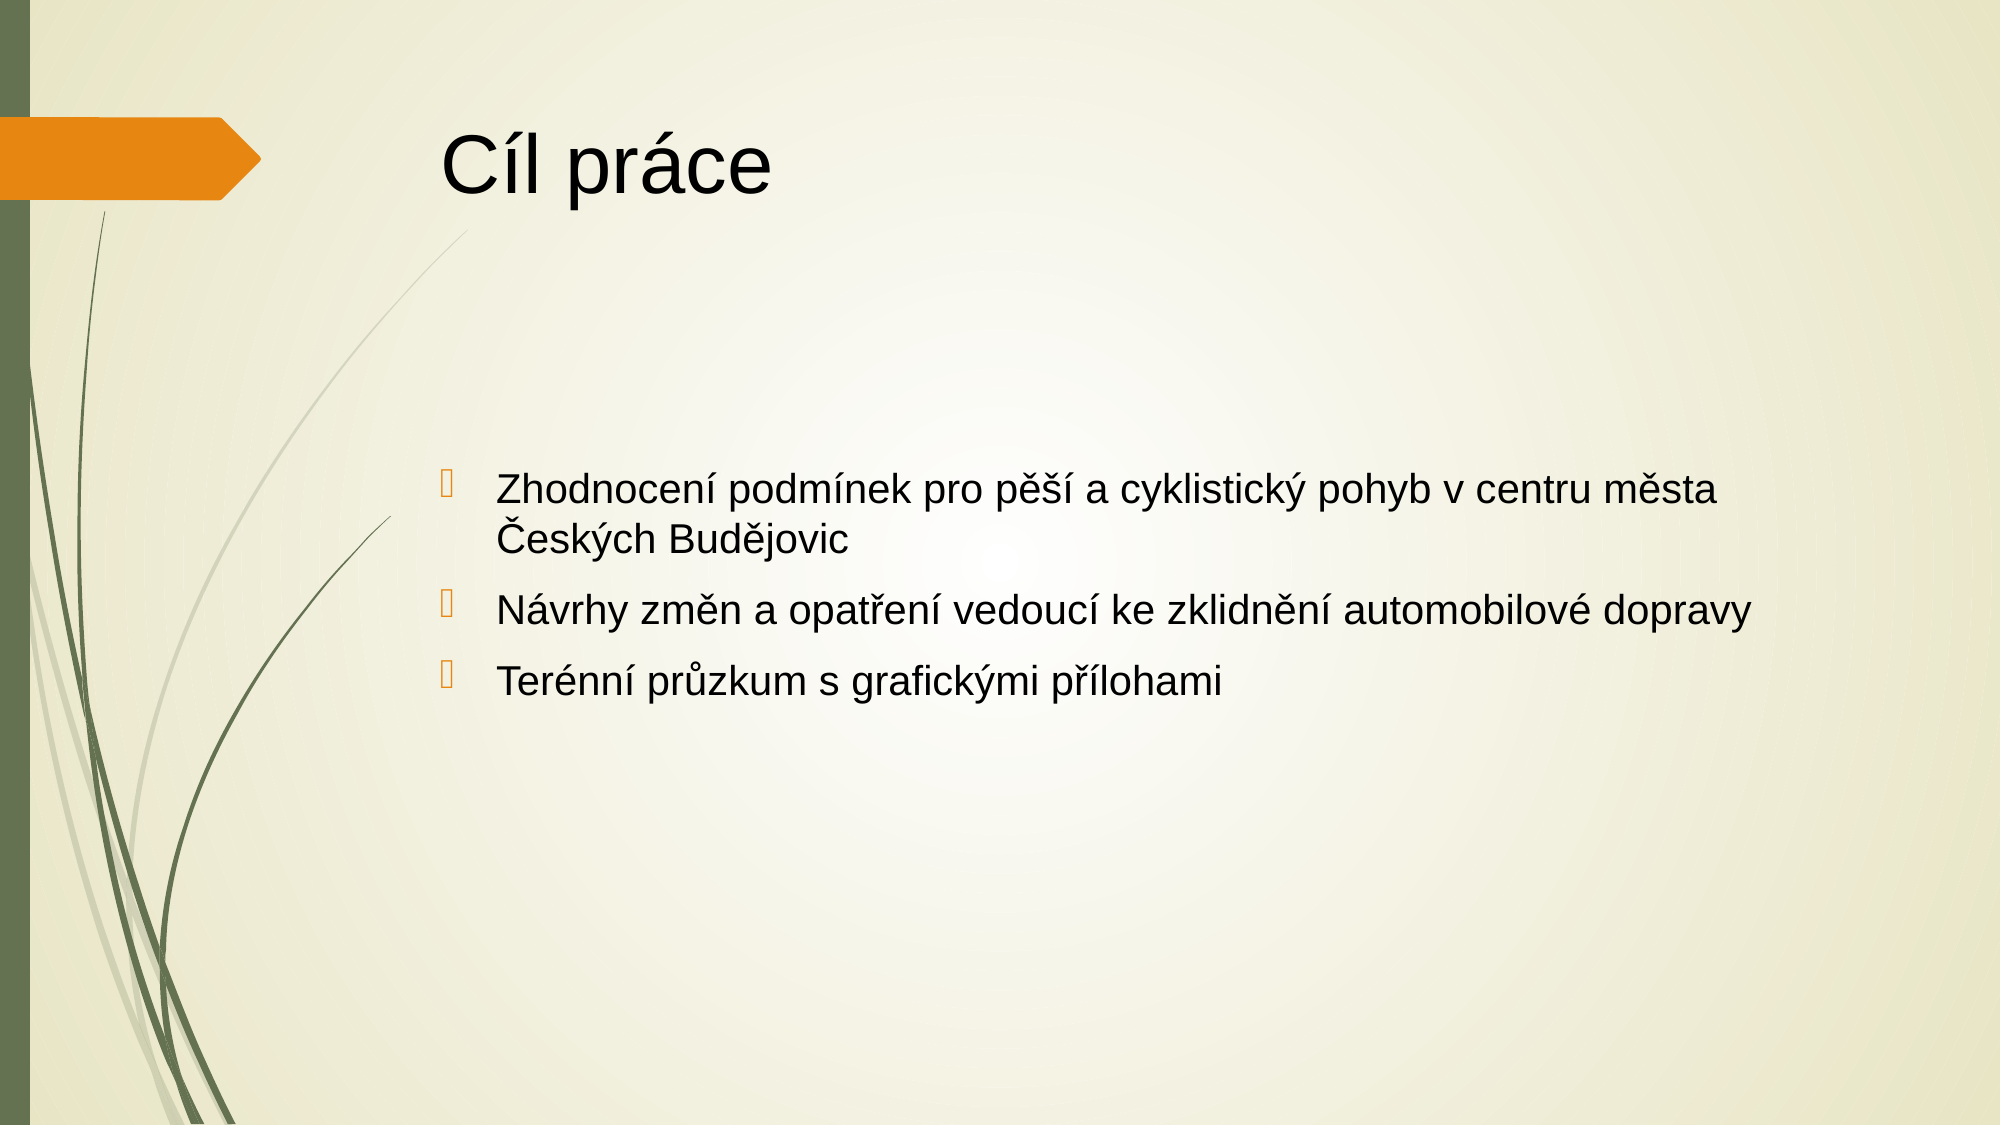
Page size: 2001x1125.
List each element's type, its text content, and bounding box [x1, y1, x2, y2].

title Cíl práce [425, 102, 1888, 313]
list Zhodnocení podmínek pro pěší a cyklistický pohyb v centru města Českých Budějovic Návrhy změn a opatření vedoucí ke zklidnění automobilové dopravy Terénní průzkum s grafickými přílohami [424, 454, 1888, 1075]
